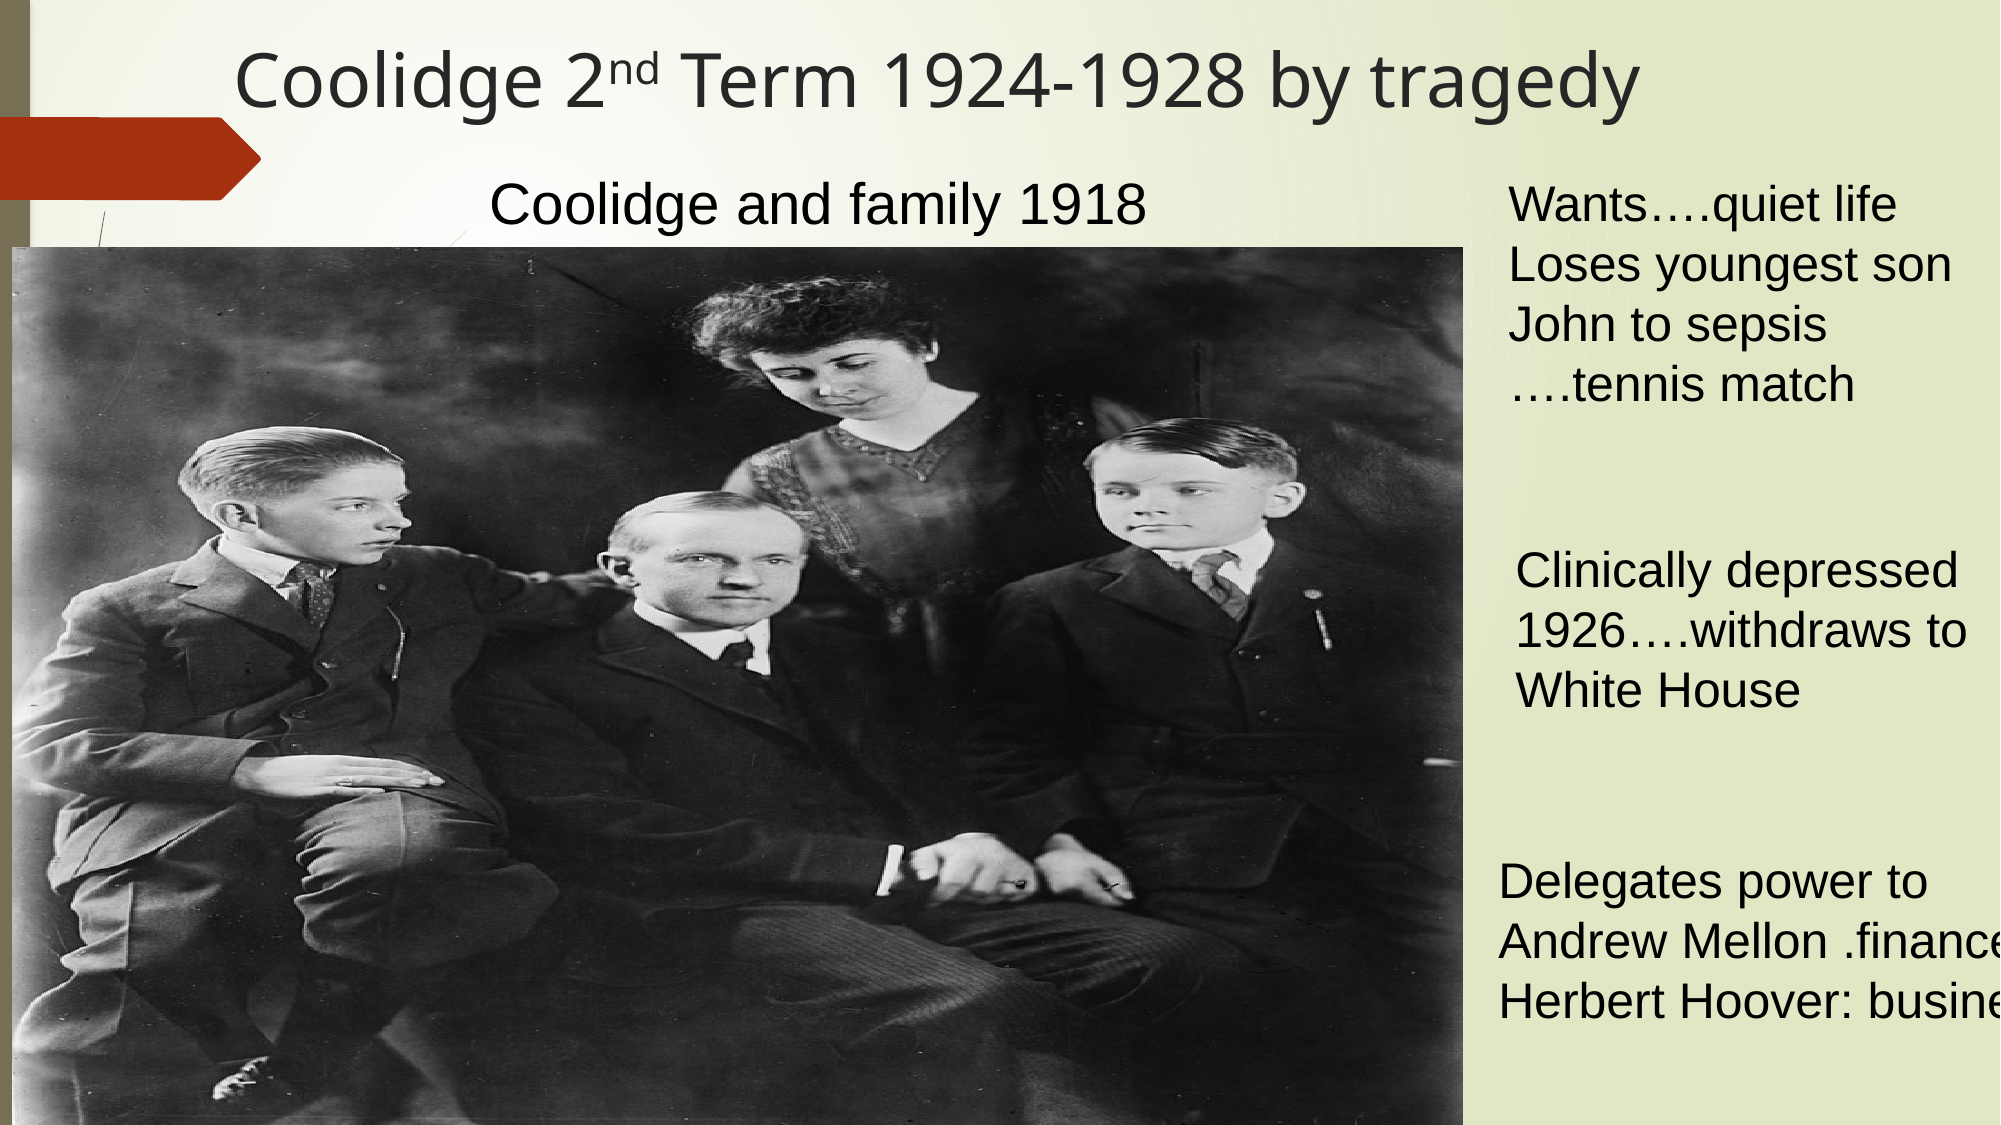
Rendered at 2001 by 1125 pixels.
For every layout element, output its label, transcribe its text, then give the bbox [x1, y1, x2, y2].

title Coolidge 2nd Term 1924-1928 by tragedy [218, 24, 1914, 235]
text_box Coolidge and family 1918 [474, 158, 1164, 244]
text_box Delegates power to Andrew Mellon .finance Herbert Hoover: business [1483, 841, 2000, 1036]
text_box Wants….quiet life Loses youngest son John to sepsis ….tennis match [1493, 163, 2000, 419]
text_box Clinically depressed 1926….withdraws to White House [1500, 530, 1998, 725]
picture [12, 246, 1463, 1125]
